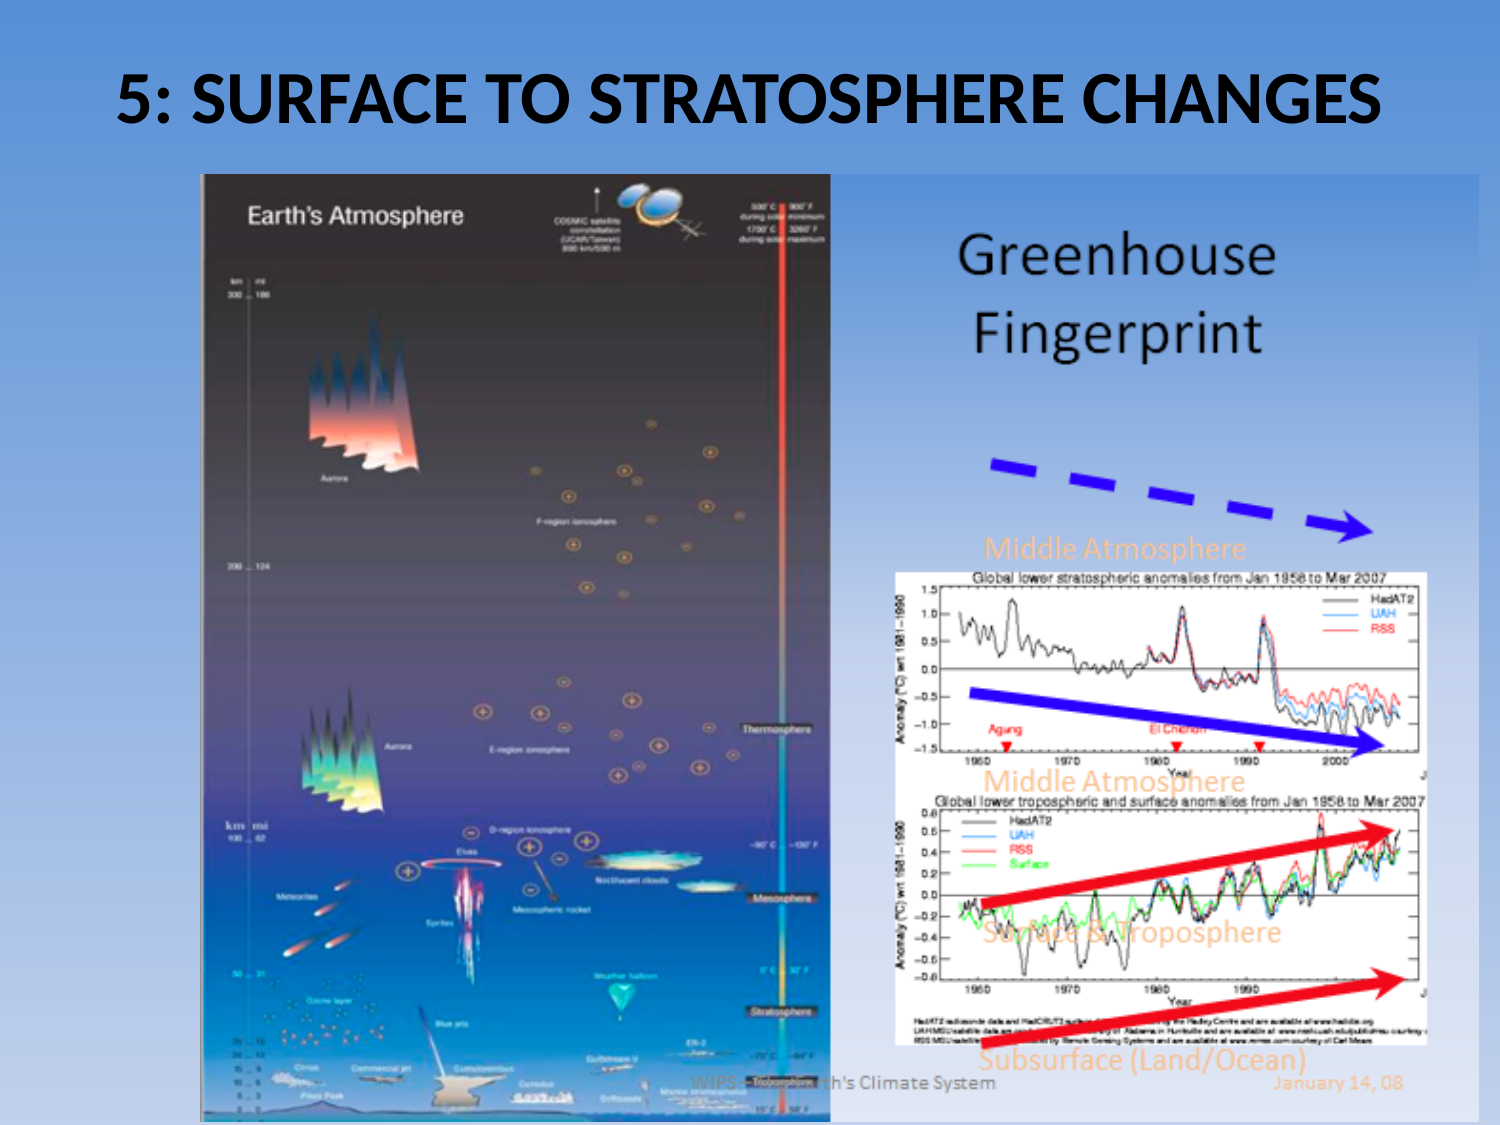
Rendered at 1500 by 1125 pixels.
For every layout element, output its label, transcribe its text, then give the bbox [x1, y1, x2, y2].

picture [199, 174, 1479, 1122]
title 5: SURFACE TO STRATOSPHERE CHANGES [0, 0, 1500, 188]
